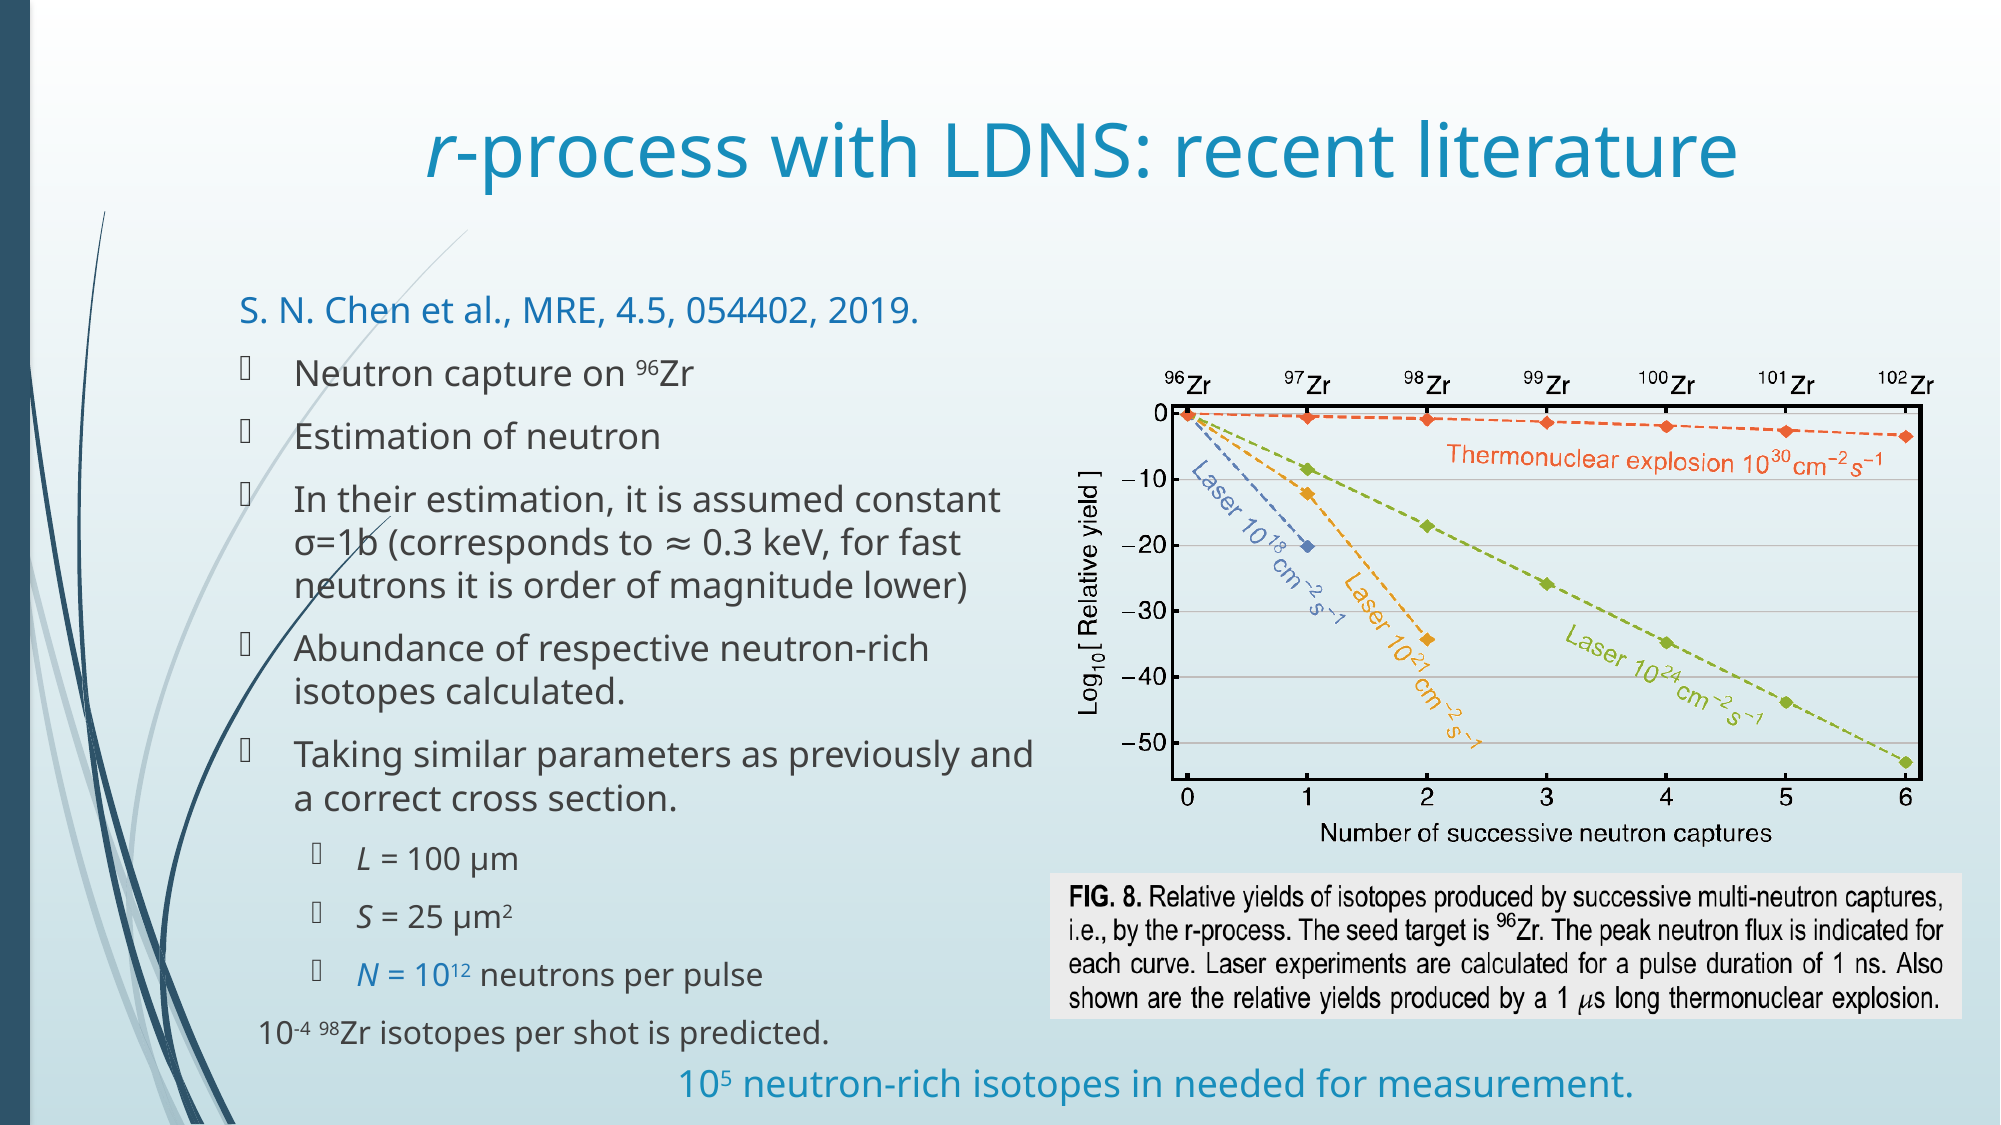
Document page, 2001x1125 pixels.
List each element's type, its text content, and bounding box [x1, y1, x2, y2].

picture [1041, 355, 1989, 1039]
text_box 105 neutron-rich isotopes in needed for measurement. [662, 1052, 1651, 1113]
list S. N. Chen et al., MRE, 4.5, 054402, 2019. Neutron capture on 96Zr Estimation of neutron In their estimation, it is assumed constant σ=1b (corresponds to ≈ 0.3 keV, for fast neutrons it is order of magnitude lower) Abundance of respective neutron-rich isotopes calculated. Taking similar parameters as previously and a correct cross section. L = 100 μm S = 25 μm2 N = 1012 neutrons per pulse 10-4 98Zr isotopes per shot is predicted. [239, 287, 1042, 1053]
title r-process with LDNS: recent literature [425, 102, 1888, 313]
